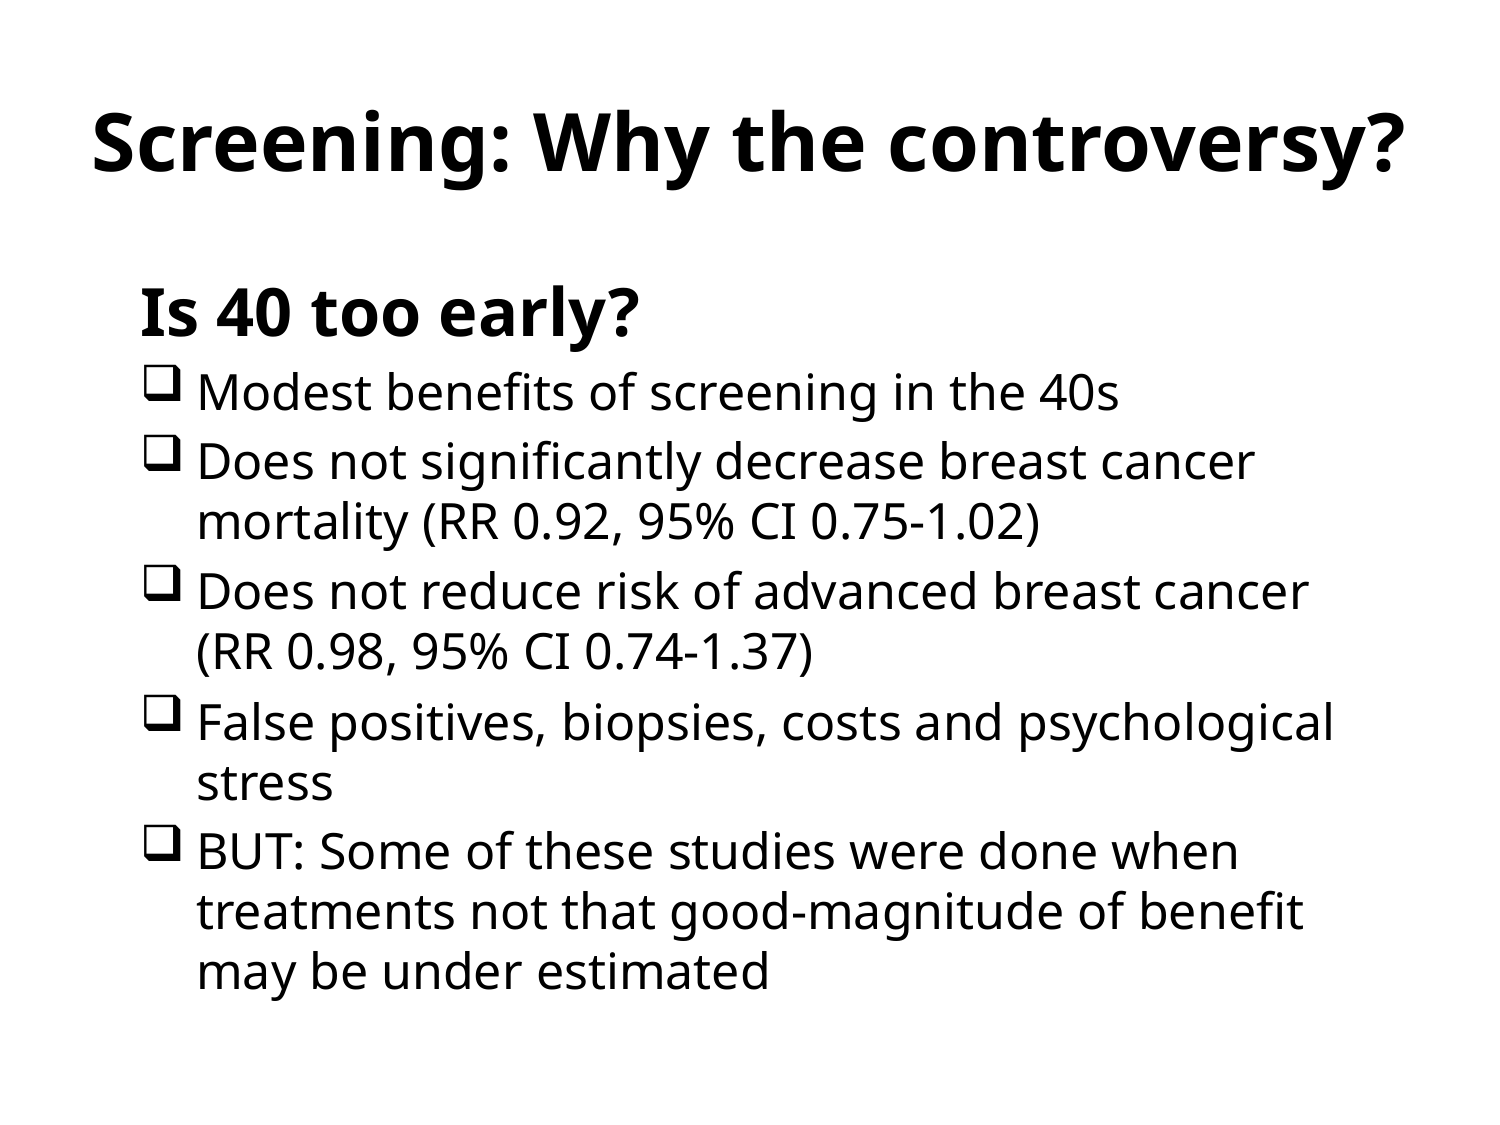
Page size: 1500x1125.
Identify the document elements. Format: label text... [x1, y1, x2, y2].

list Is 40 too early? Modest benefits of screening in the 40s Does not significantly decrease breast cancer mortality (RR 0.92, 95% CI 0.75-1.02) Does not reduce risk of advanced breast cancer (RR 0.98, 95% CI 0.74-1.37) False positives, biopsies, costs and psychological stress BUT: Some of these studies were done when treatments not that good-magnitude of benefit may be under estimated [125, 262, 1375, 1045]
title Screening: Why the controversy? [75, 45, 1425, 233]
